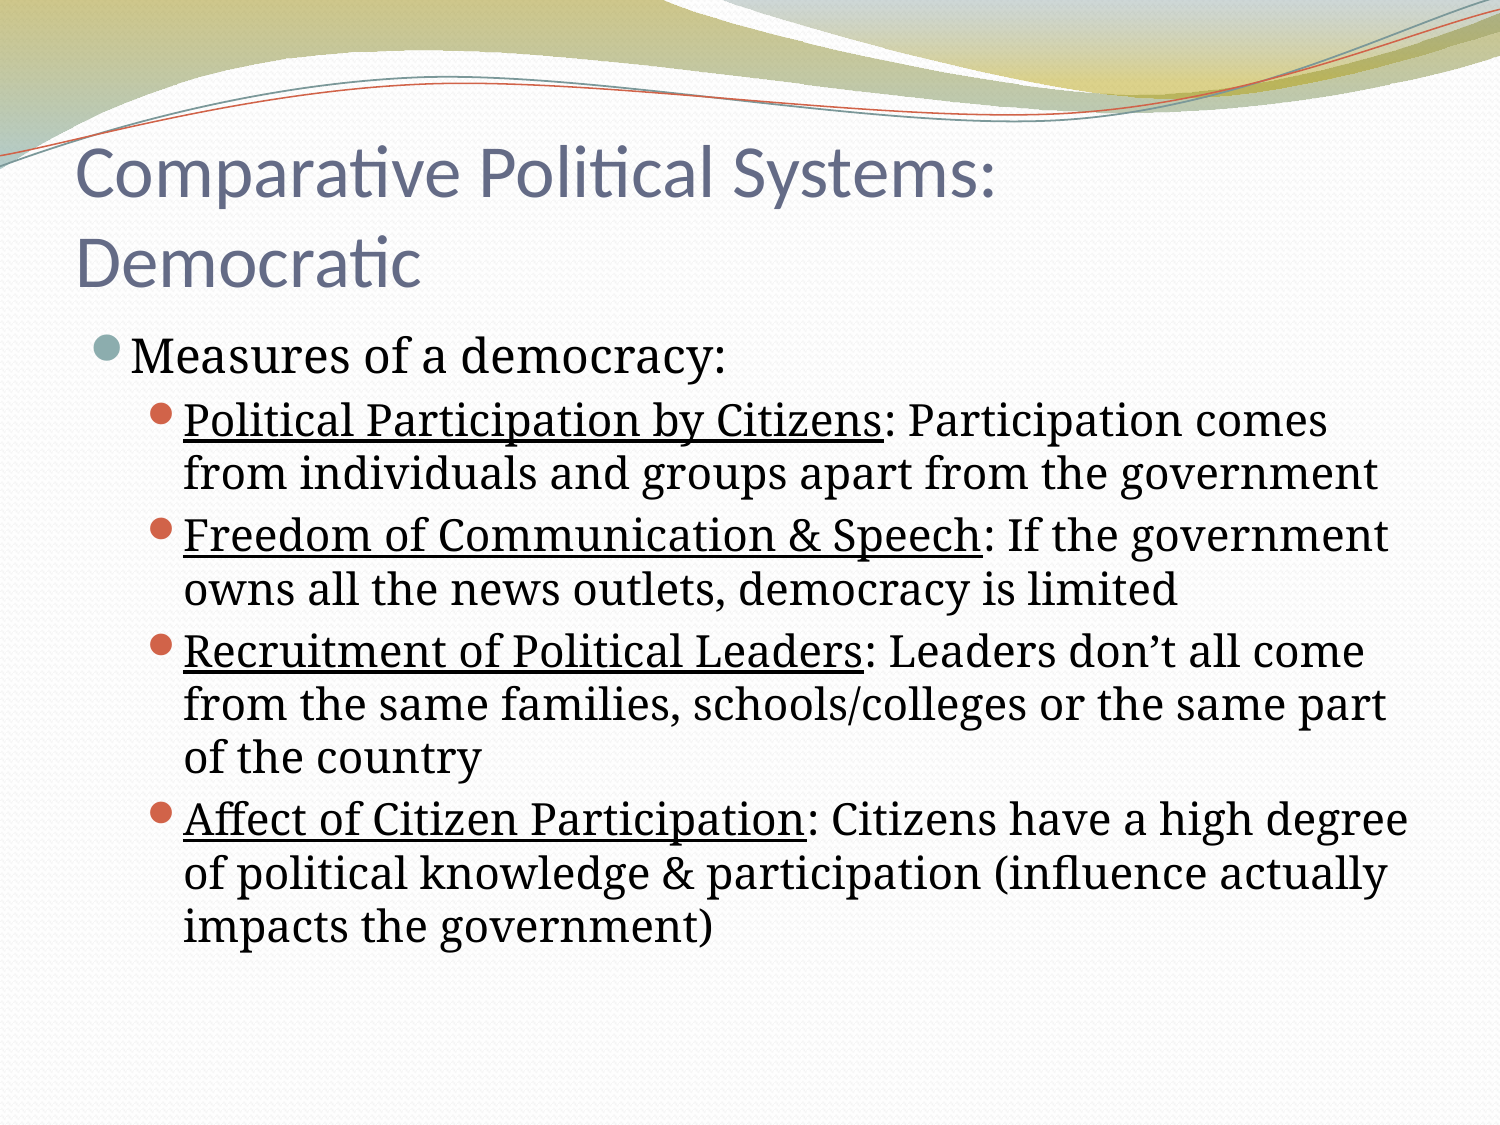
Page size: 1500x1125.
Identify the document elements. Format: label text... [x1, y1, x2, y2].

list Measures of a democracy: Political Participation by Citizens: Participation comes from individuals and groups apart from the government Freedom of Communication & Speech: If the government owns all the news outlets, democracy is limited Recruitment of Political Leaders: Leaders don’t all come from the same families, schools/colleges or the same part of the country Affect of Citizen Participation: Citizens have a high degree of political knowledge & participation (influence actually impacts the government) [75, 317, 1425, 1038]
title Comparative Political Systems: Democratic [75, 115, 1425, 303]
